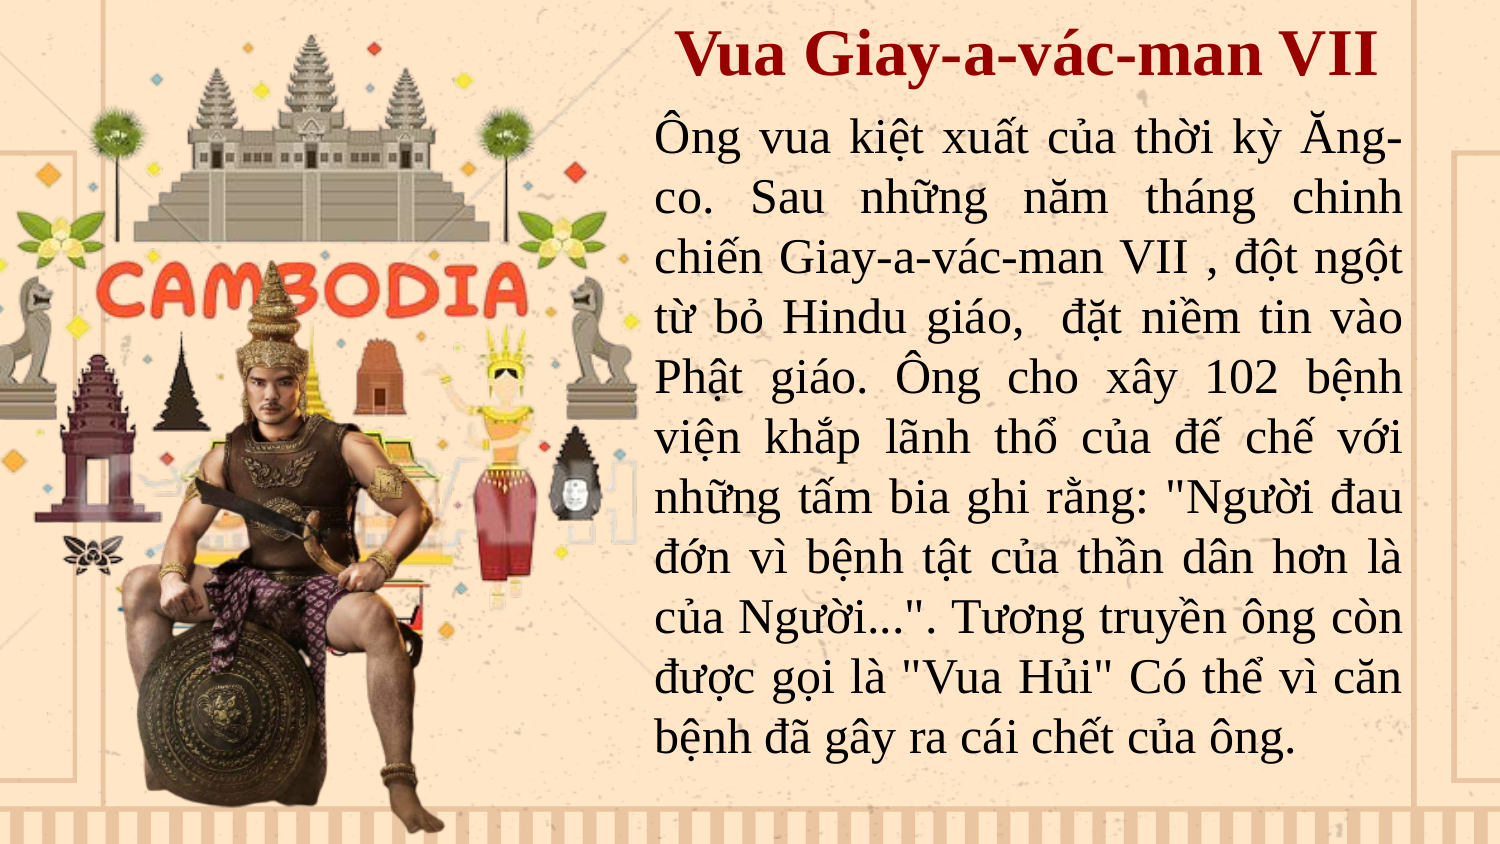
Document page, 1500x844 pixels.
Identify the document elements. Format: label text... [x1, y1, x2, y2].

text_box Ông vua kiệt xuất của thời kỳ Ăng-co. Sau những năm tháng chinh chiến Giay-a-vác-man VII , đột ngột từ bỏ Hindu giáo, đặt niềm tin vào Phật giáo. Ông cho xây 102 bệnh viện khắp lãnh thổ của đế chế với những tấm bia ghi rằng: "Người đau đớn vì bệnh tật của thần dân hơn là của Người...". Tương truyền ông còn được gọi là "Vua Hủi" Có thể vì căn bệnh đã gây ra cái chết của ông. [721, 95, 1419, 771]
text_box Vua Giay-a-vác-man VII [721, 1, 1412, 95]
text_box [0, 0, 716, 844]
picture [716, 0, 1500, 844]
